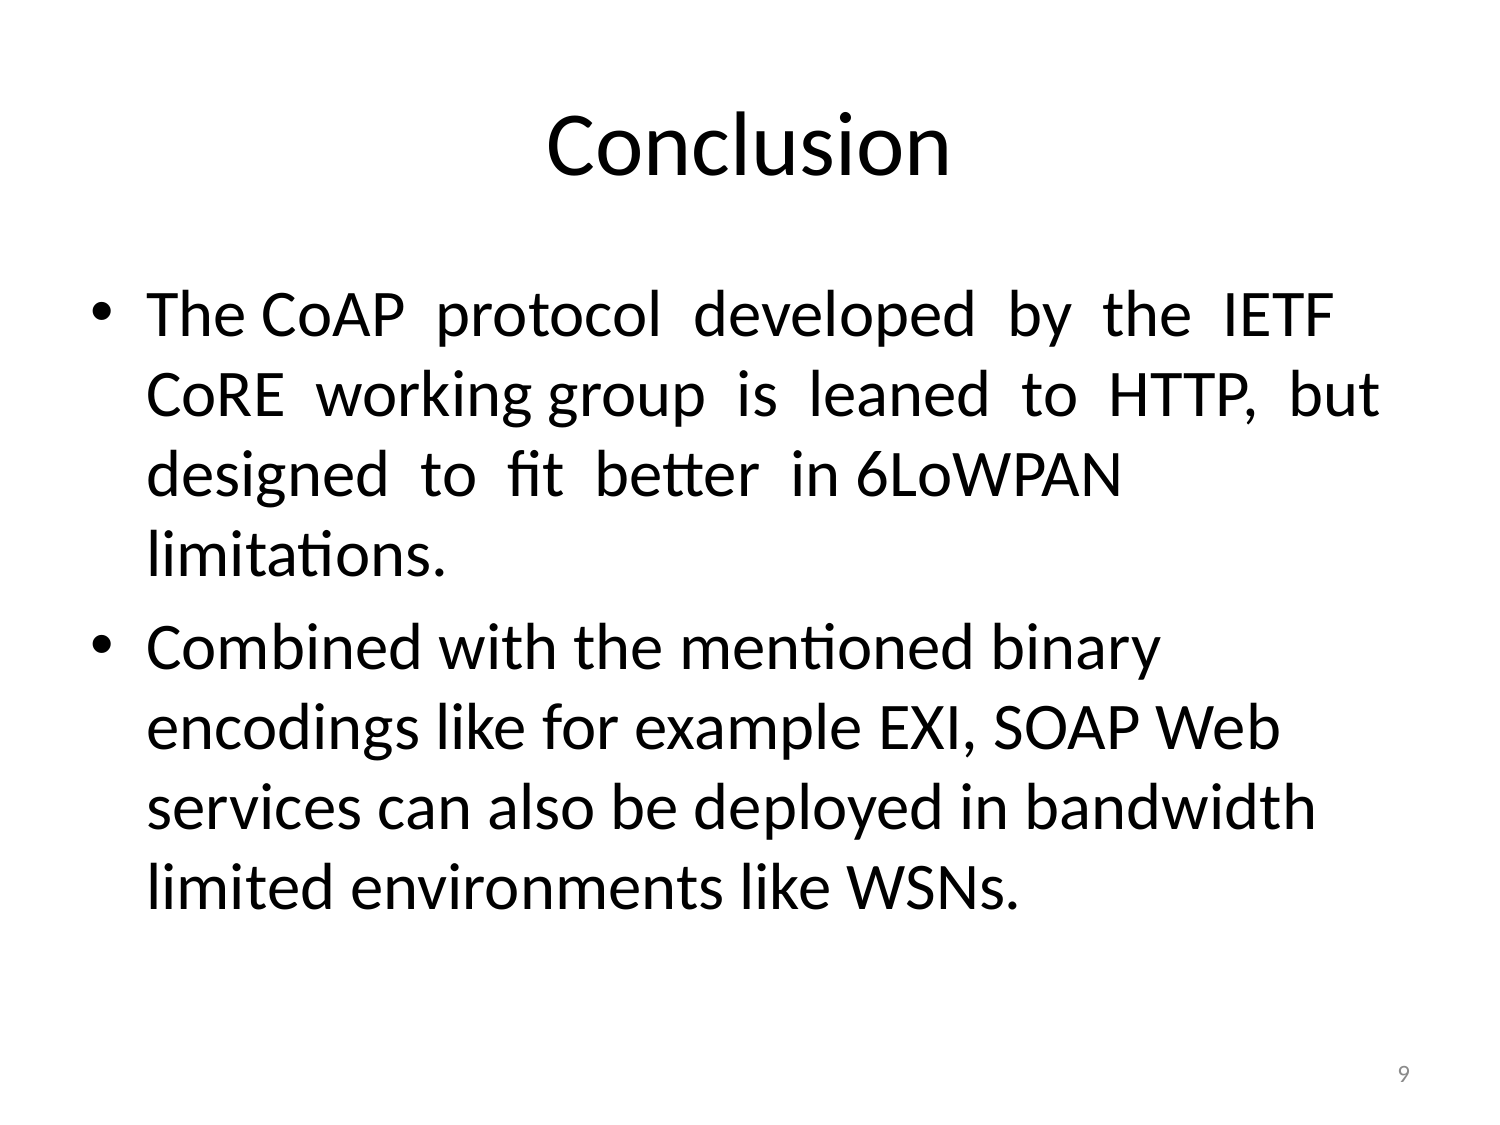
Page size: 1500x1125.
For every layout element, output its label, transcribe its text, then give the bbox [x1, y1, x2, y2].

slide_number 9 [1074, 1042, 1425, 1103]
title Conclusion [75, 45, 1425, 233]
list The CoAP protocol developed by the IETF CoRE working group is leaned to HTTP, but designed to ﬁt better in 6LoWPAN limitations. Combined with the mentioned binary encodings like for example EXI, SOAP Web services can also be deployed in bandwidth limited environments like WSNs. [75, 262, 1425, 1005]
